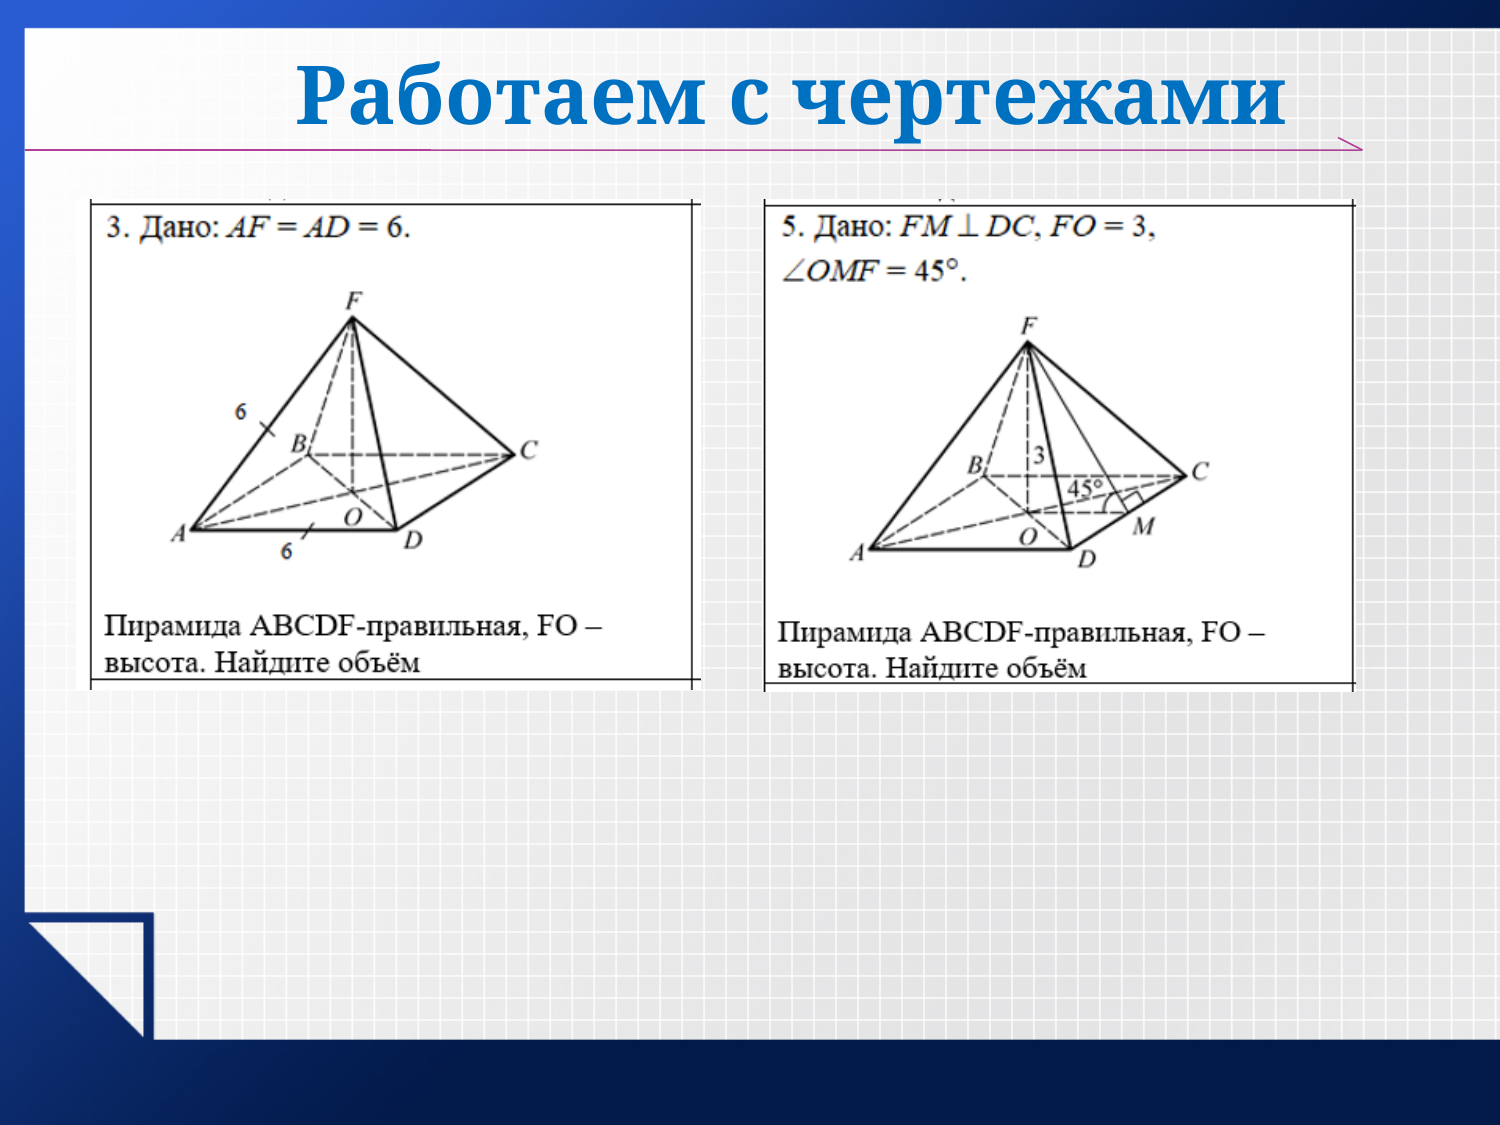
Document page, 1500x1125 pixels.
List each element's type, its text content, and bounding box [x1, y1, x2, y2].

picture [1341, 141, 1354, 148]
text_box [48, 148, 1500, 225]
text_box Работаем с чертежами [242, 35, 1341, 148]
picture [0, 0, 1500, 1125]
